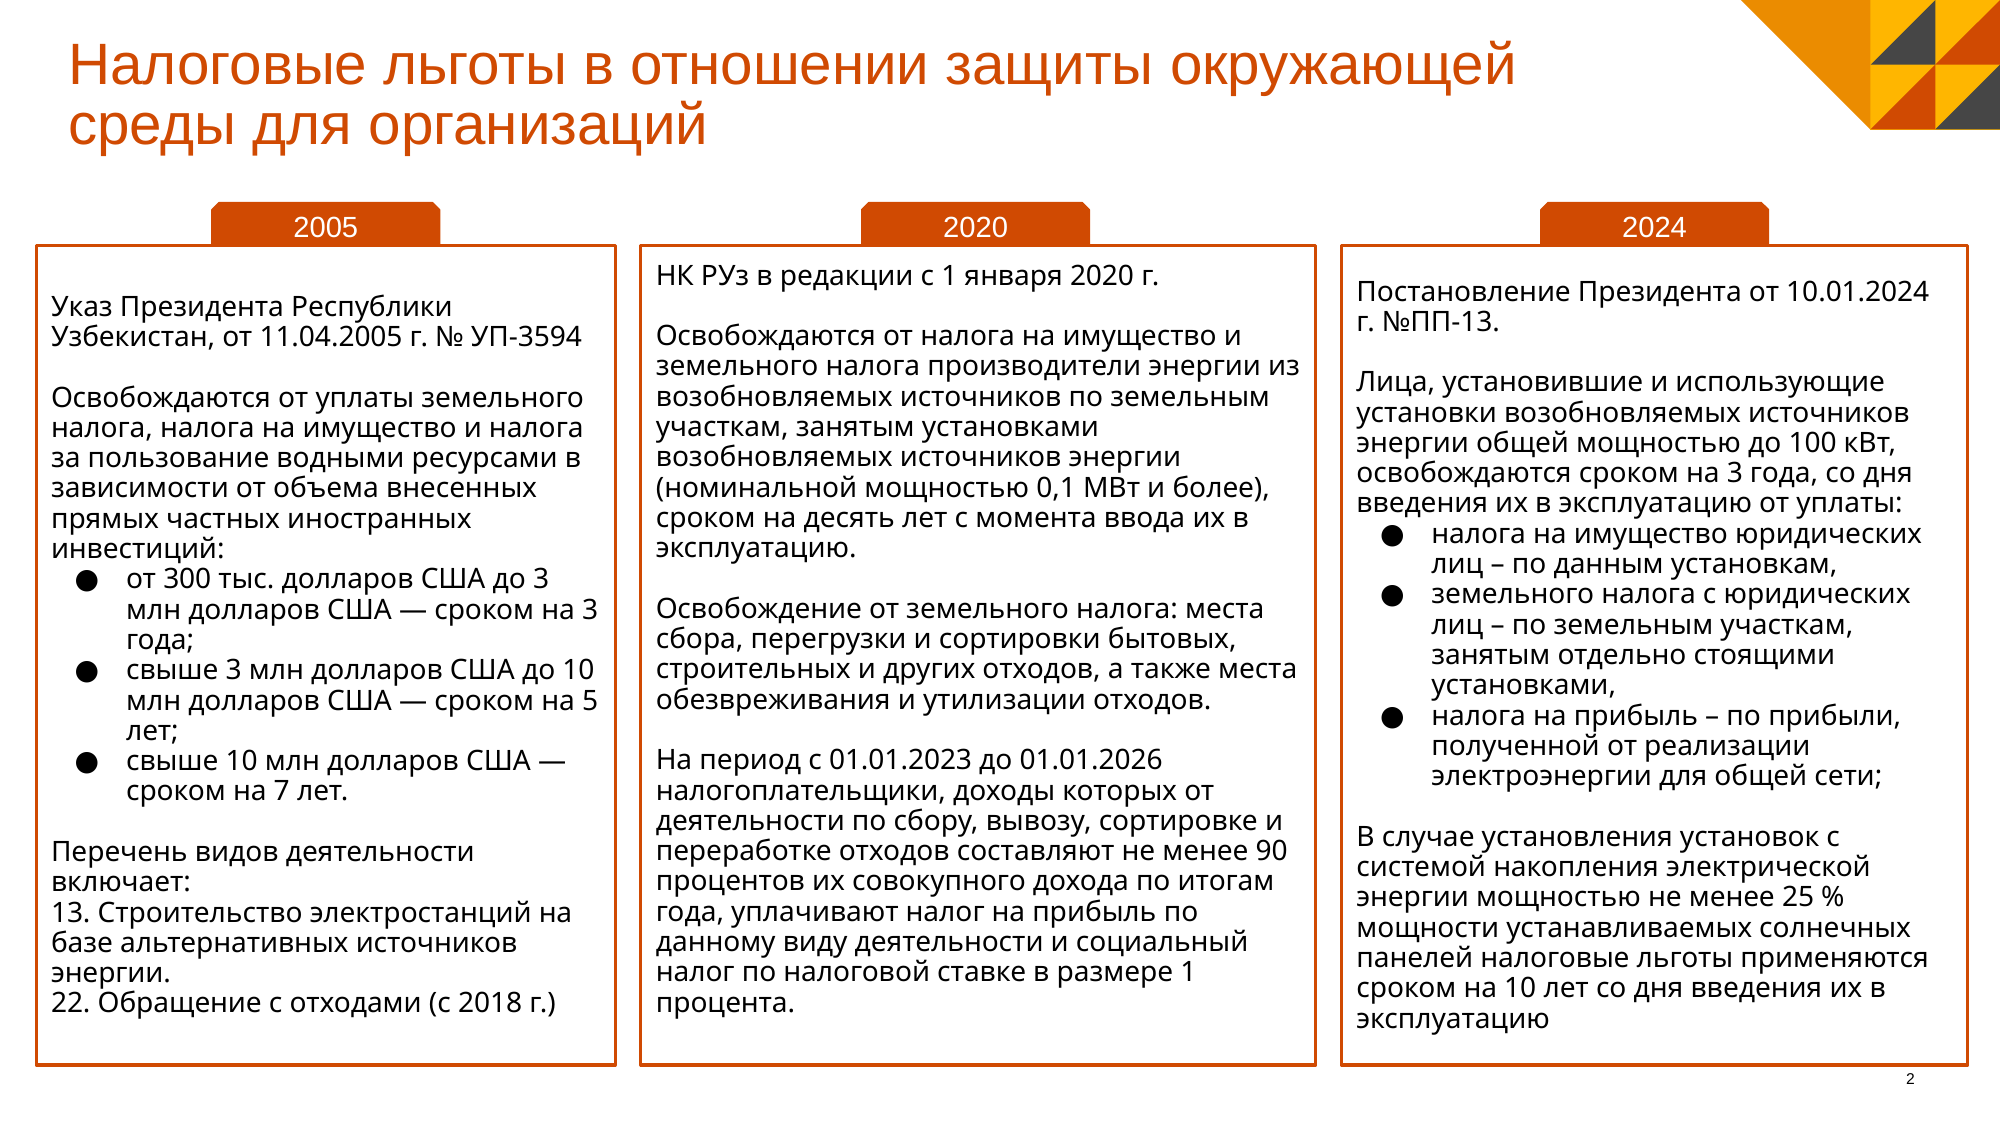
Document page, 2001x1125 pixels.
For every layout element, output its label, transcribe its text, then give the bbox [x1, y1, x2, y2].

text_box НК РУз в редакции с 1 января 2020 г. Освобождаются от налога на имущество и земельного налога производители энергии из возобновляемых источников по земельным участкам, занятым установками возобновляемых источников энергии (номинальной мощностью 0,1 МВт и более), сроком на десять лет с момента ввода их в эксплуатацию. Освобождение от земельного налога: места сбора, перегрузки и сортировки бытовых, строительных и других отходов, а также места обезвреживания и утилизации отходов. На период с 01.01.2023 до 01.01.2026 налогоплательщики, доходы которых от деятельности по сбору, вывозу, сортировке и переработке отходов составляют не менее 90 процентов их совокупного дохода по итогам года, уплачивают налог на прибыль по данному виду деятельности и социальный налог по налоговой ставке в размере 1 процента. [640, 245, 1316, 1066]
text_box Постановление Президента от 10.01.2024 г. №ПП-13. Лица, установившие и использующие установки возобновляемых источников энергии общей мощностью до 100 кВт, освобождаются сроком на 3 года, со дня введения их в эксплуатацию от уплаты: налога на имущество юридических лиц – по данным установкам, земельного налога с юридических лиц – по земельным участкам, занятым отдельно стоящими установками, налога на прибыль – по прибыли, полученной от реализации электроэнергии для общей сети; В случае установления установок с системой накопления электрической энергии мощностью не менее 25 % мощности устанавливаемых солнечных панелей налоговые льготы применяются сроком на 10 лет со дня введения их в эксплуатацию [1341, 245, 1968, 1066]
text_box Указ Президента Республики Узбекистан, от 11.04.2005 г. № УП-3594 Освобождаются от уплаты земельного налога, налога на имущество и налога за пользование водными ресурсами в зависимости от объема внесенных прямых частных иностранных инвестиций: от 300 тыс. долларов США до 3 млн долларов США — сроком на 3 года; свыше 3 млн долларов США до 10 млн долларов США — сроком на 5 лет; свыше 10 млн долларов США — сроком на 7 лет. Перечень видов деятельности включает: 13. Строительство электростанций на базе альтернативных источников энергии. 22. Обращение с отходами (с 2018 г.) [36, 245, 616, 1066]
title Налоговые льготы в отношении защиты окружающей среды для организаций [68, 37, 1640, 226]
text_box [1740, 0, 2000, 130]
text_box 2024 [1540, 202, 1769, 246]
slide_number ‹#› [1335, 1065, 1915, 1088]
text_box 2005 [212, 202, 440, 246]
text_box 2020 [861, 202, 1090, 246]
